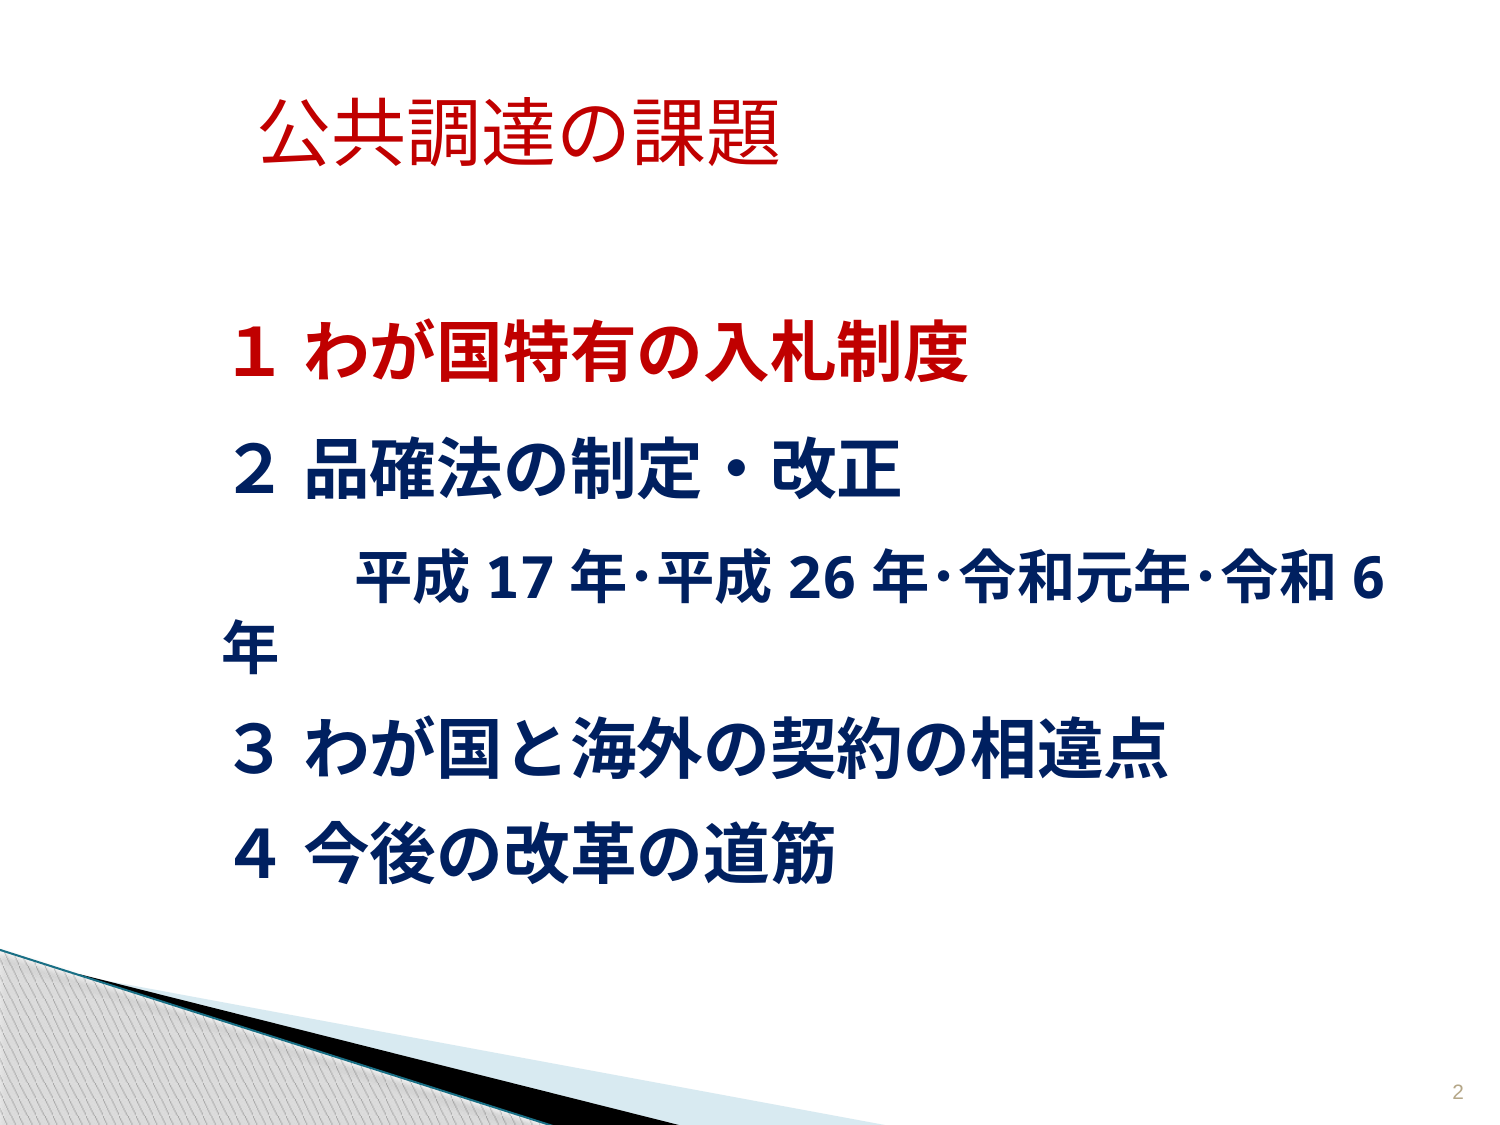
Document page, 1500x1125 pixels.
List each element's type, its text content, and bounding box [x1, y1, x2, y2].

slide_number 2 [1418, 1051, 1479, 1112]
text_box 公共調達の課題 [242, 78, 1500, 183]
text_box １ わが国特有の入札制度 [206, 302, 1105, 398]
text_box １ わが国特有の入札制度 ２ 品確法の制定・改正 平成17年･平成26年･令和元年･令和6年 ３ わが国と海外の契約の相違点 ４ 今後の改革の道筋 [206, 314, 1424, 899]
